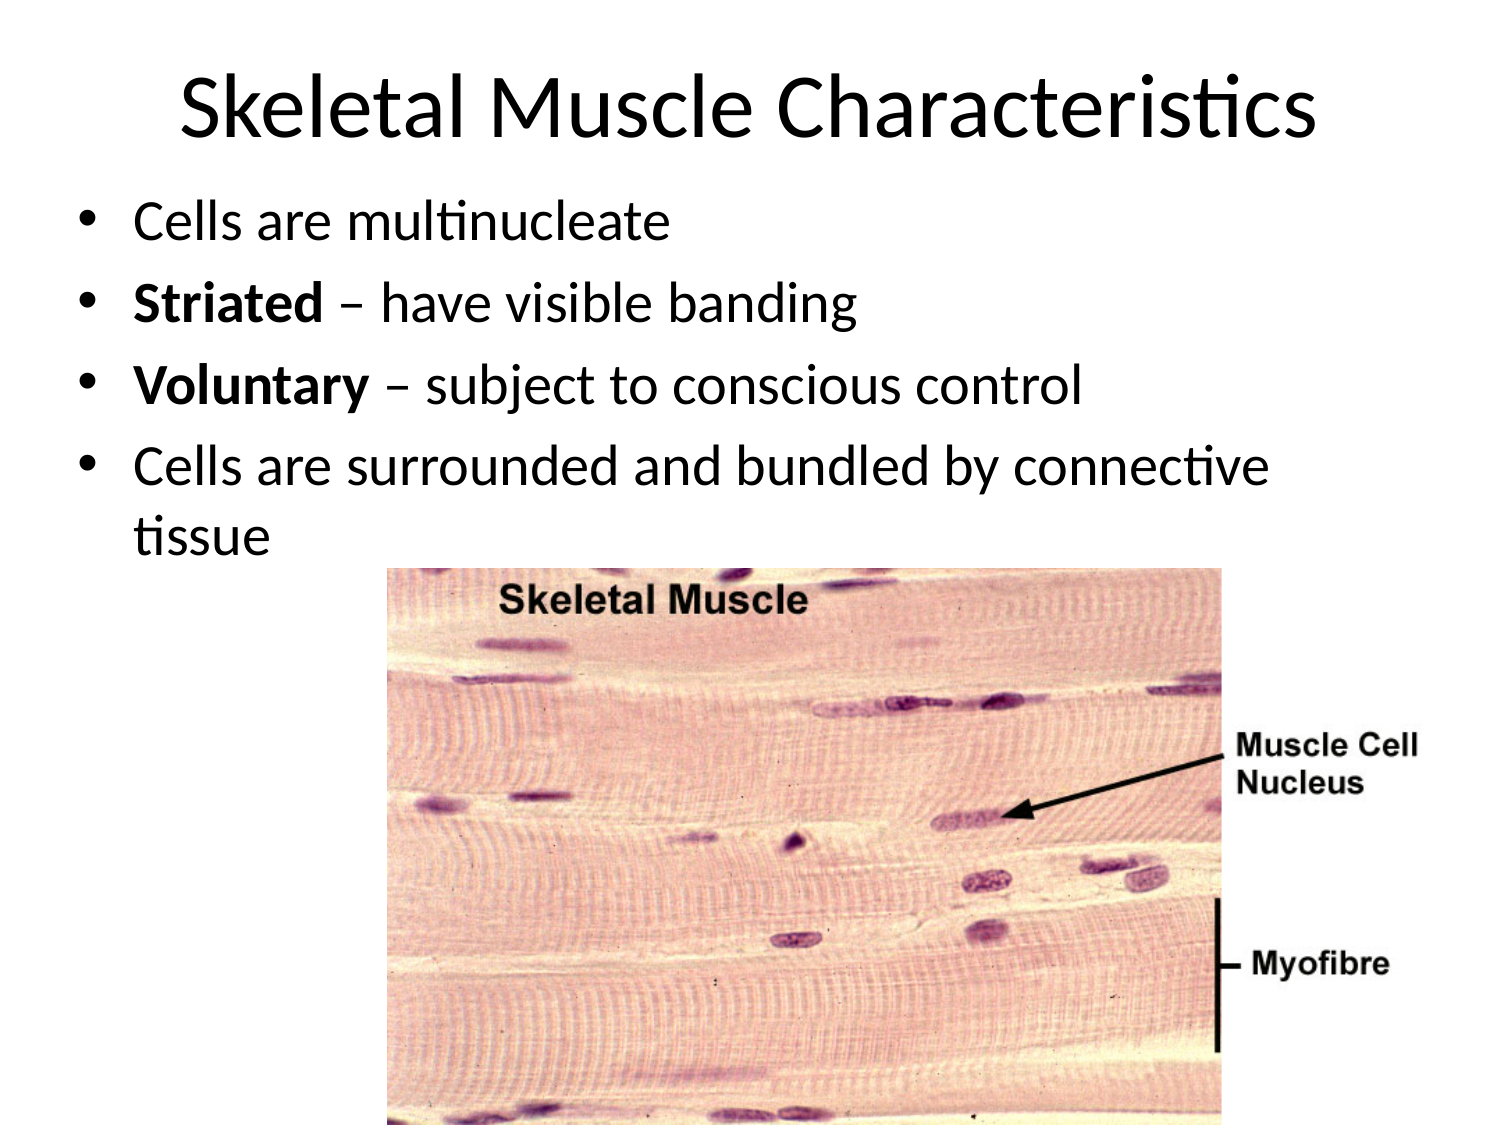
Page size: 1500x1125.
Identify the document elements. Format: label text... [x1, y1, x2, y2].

list Cells are multinucleate Striated – have visible banding Voluntary – subject to conscious control Cells are surrounded and bundled by connective tissue [62, 174, 1400, 663]
title Skeletal Muscle Characteristics [75, 26, 1425, 175]
picture [387, 568, 1500, 1125]
